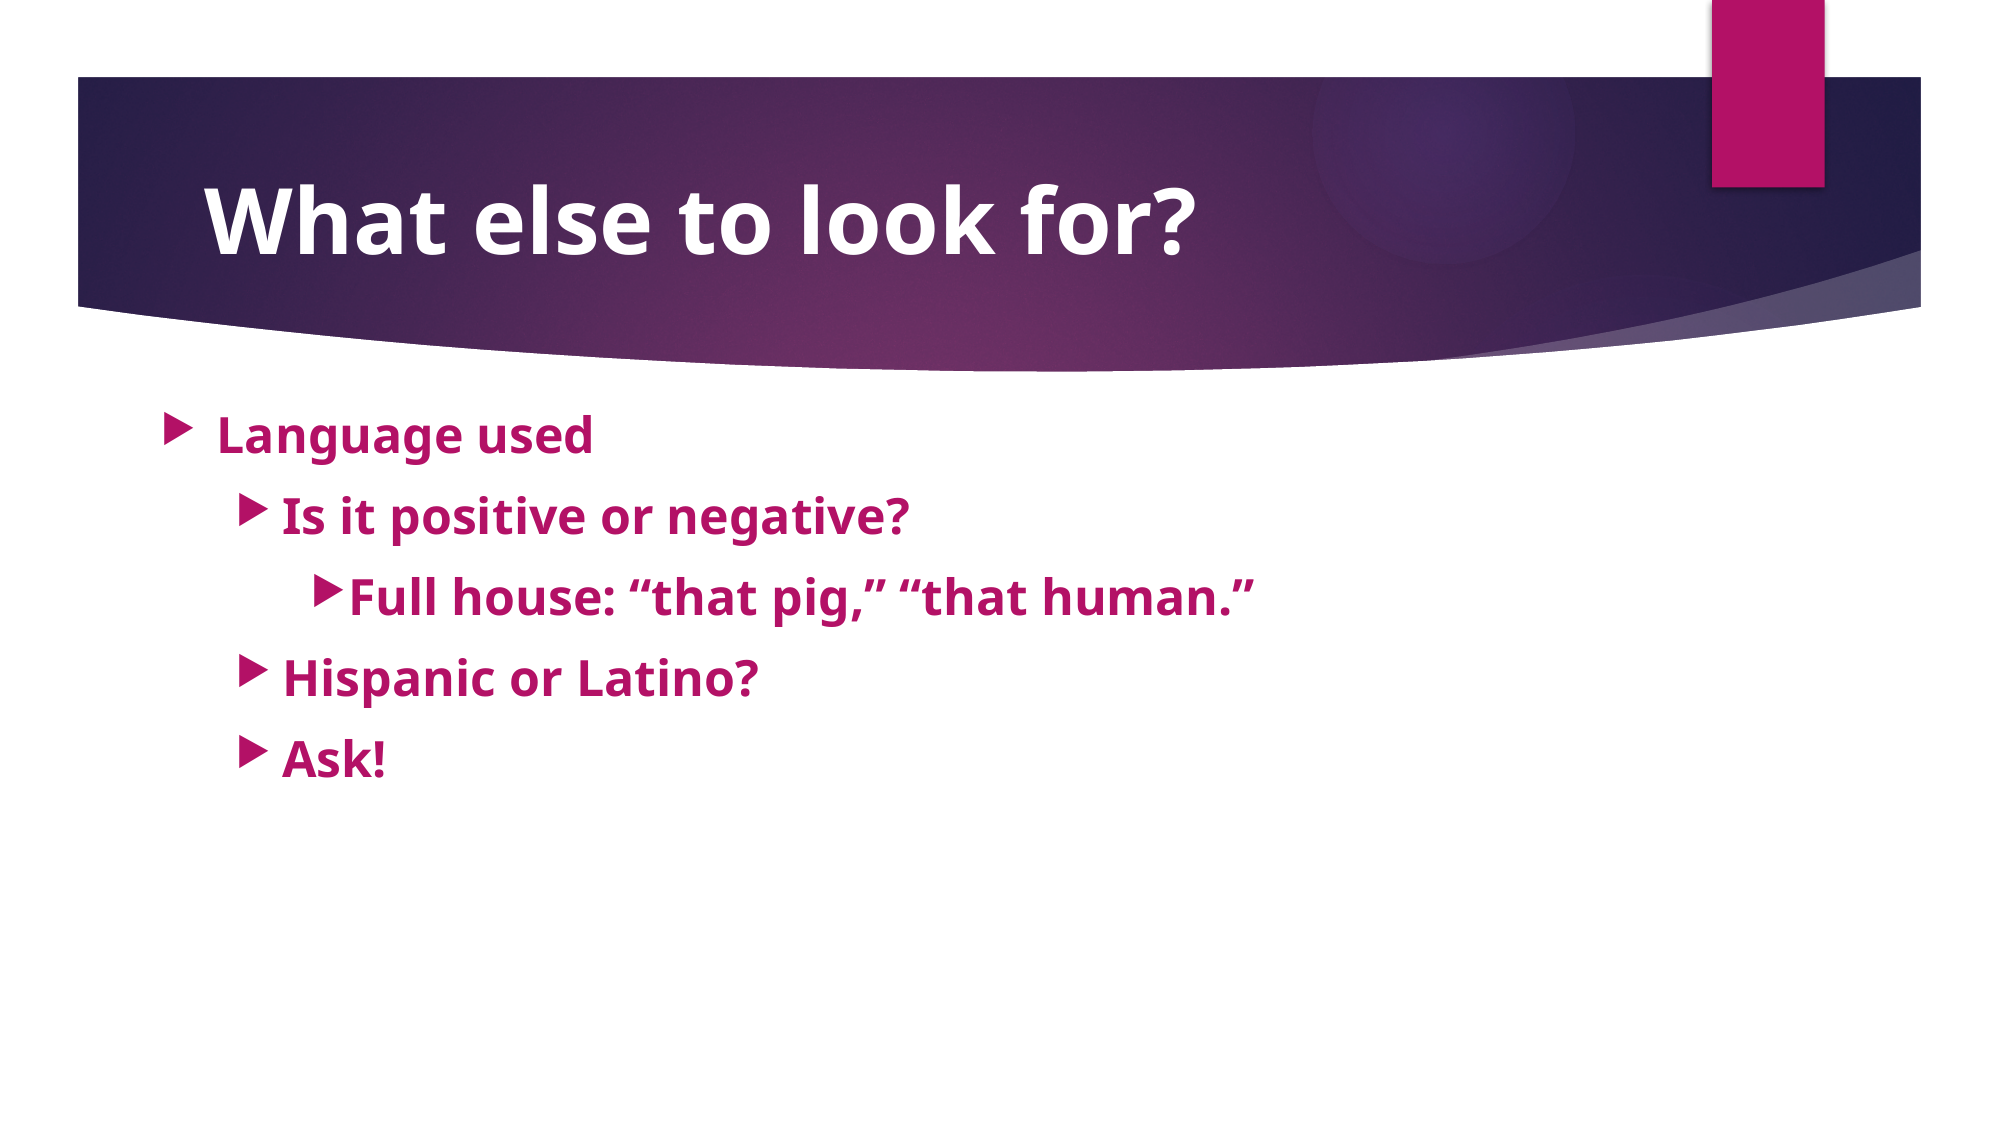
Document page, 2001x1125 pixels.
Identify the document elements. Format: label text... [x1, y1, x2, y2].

title What else to look for? [189, 159, 1627, 276]
list Language used Is it positive or negative? Full house: “that pig,” “that human.” Hispanic or Latino? Ask! [145, 396, 1431, 890]
